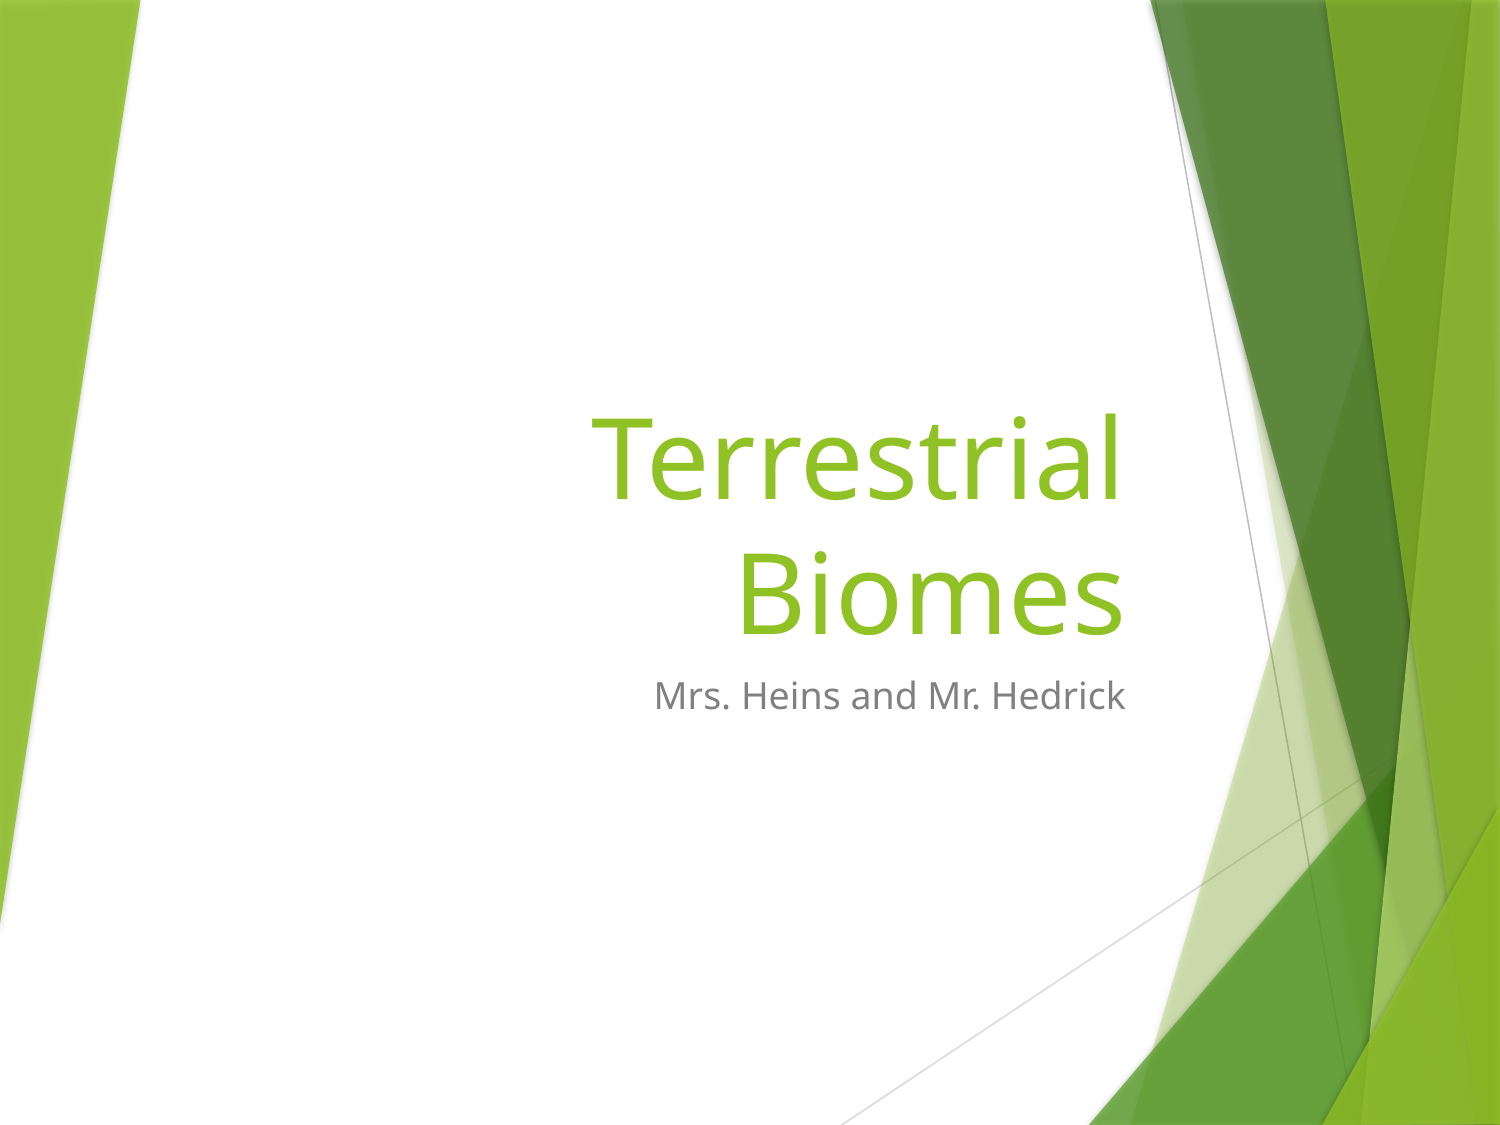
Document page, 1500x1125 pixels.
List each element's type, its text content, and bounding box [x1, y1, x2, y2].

title Terrestrial Biomes [185, 394, 1142, 664]
subtitle Mrs. Heins and Mr. Hedrick [185, 664, 1142, 845]
